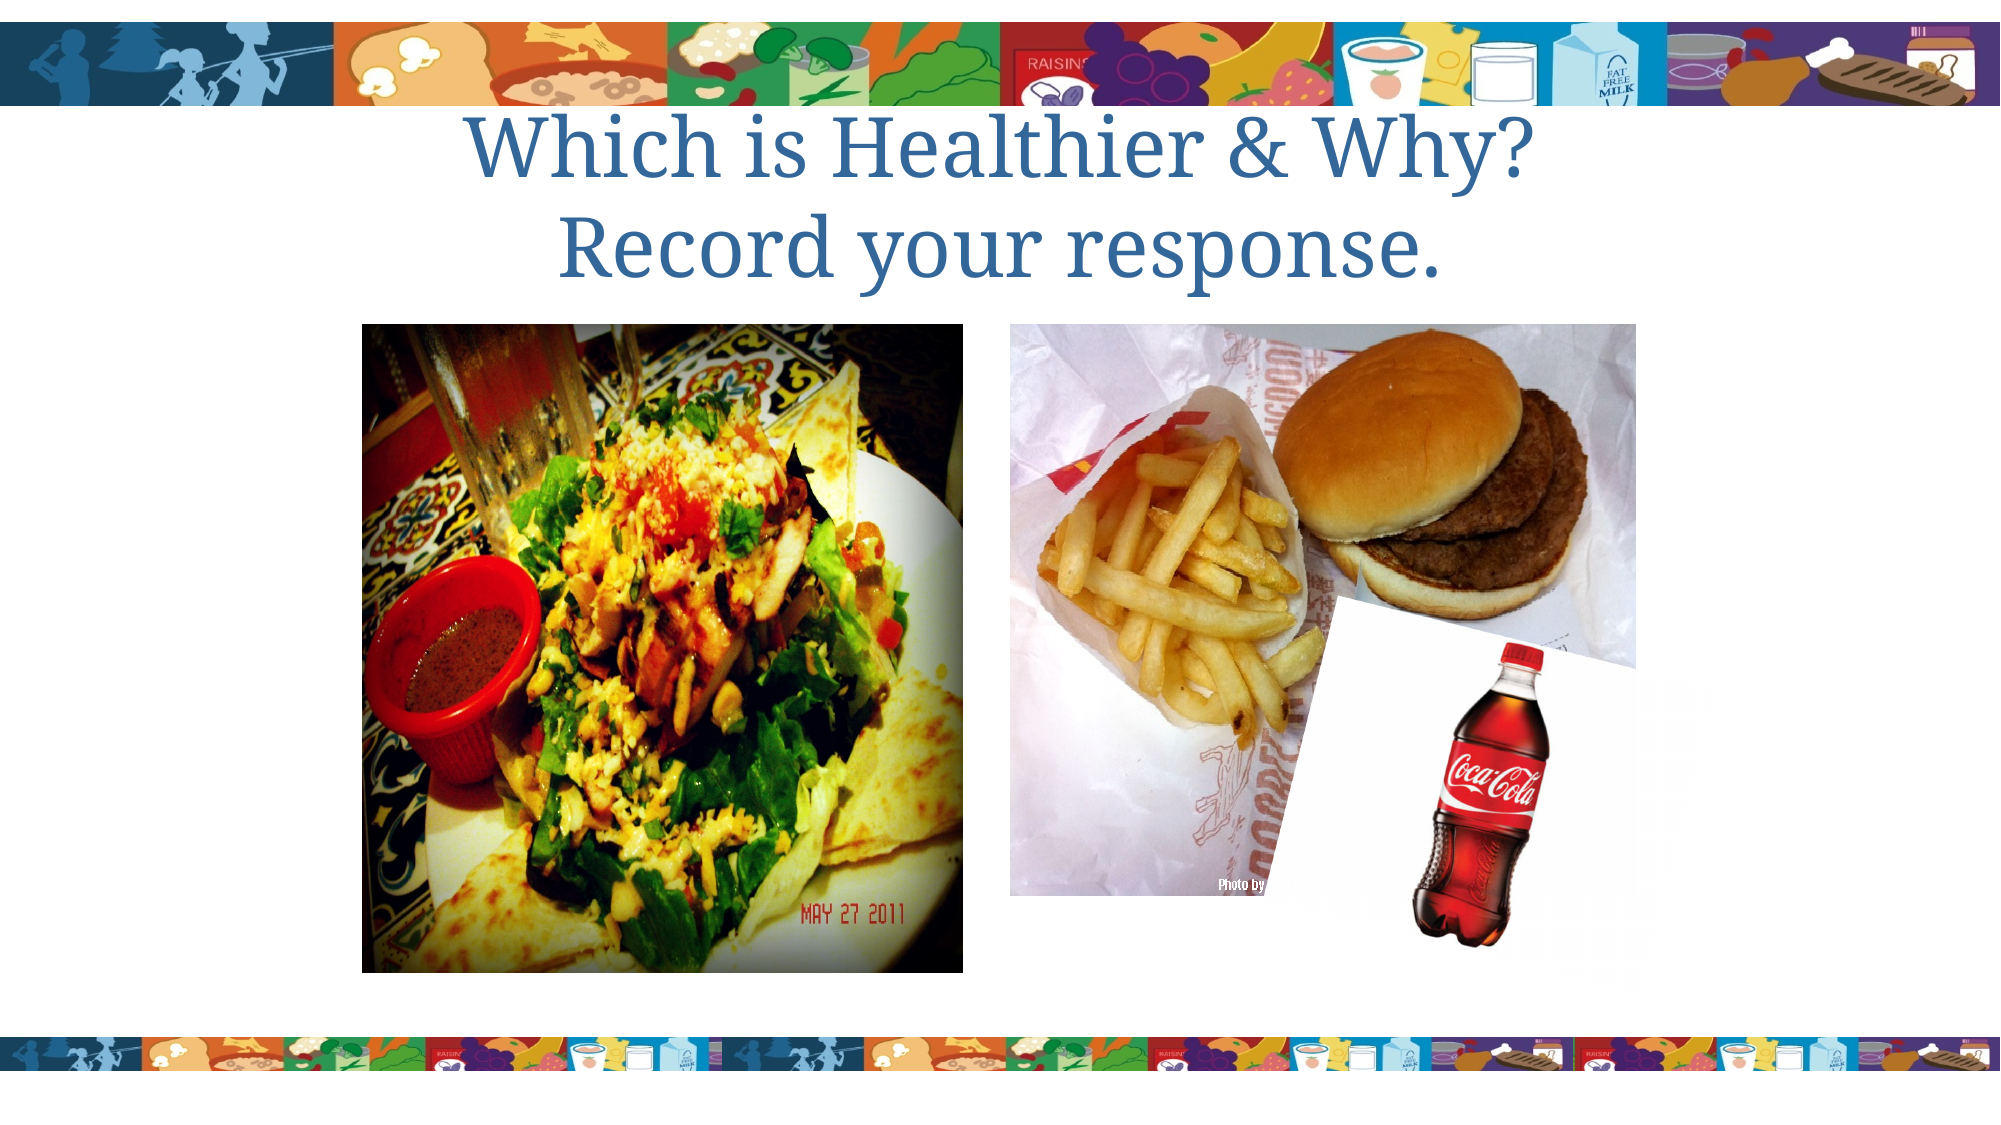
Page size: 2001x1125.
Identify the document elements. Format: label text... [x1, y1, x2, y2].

picture [660, 1037, 697, 1071]
picture [1341, 22, 1538, 99]
picture [1809, 1037, 1847, 1071]
picture [1858, 1037, 2000, 1071]
picture [1666, 22, 2000, 106]
picture [1382, 1037, 1420, 1071]
picture [708, 1037, 1377, 1071]
picture [0, 22, 1336, 106]
picture [1431, 1037, 1804, 1071]
picture [1263, 636, 1715, 994]
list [362, 324, 963, 974]
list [1010, 324, 1636, 896]
picture [1551, 22, 1639, 99]
picture [0, 1037, 654, 1071]
title Which is Healthier & Why? Record your response. [150, 99, 1850, 288]
